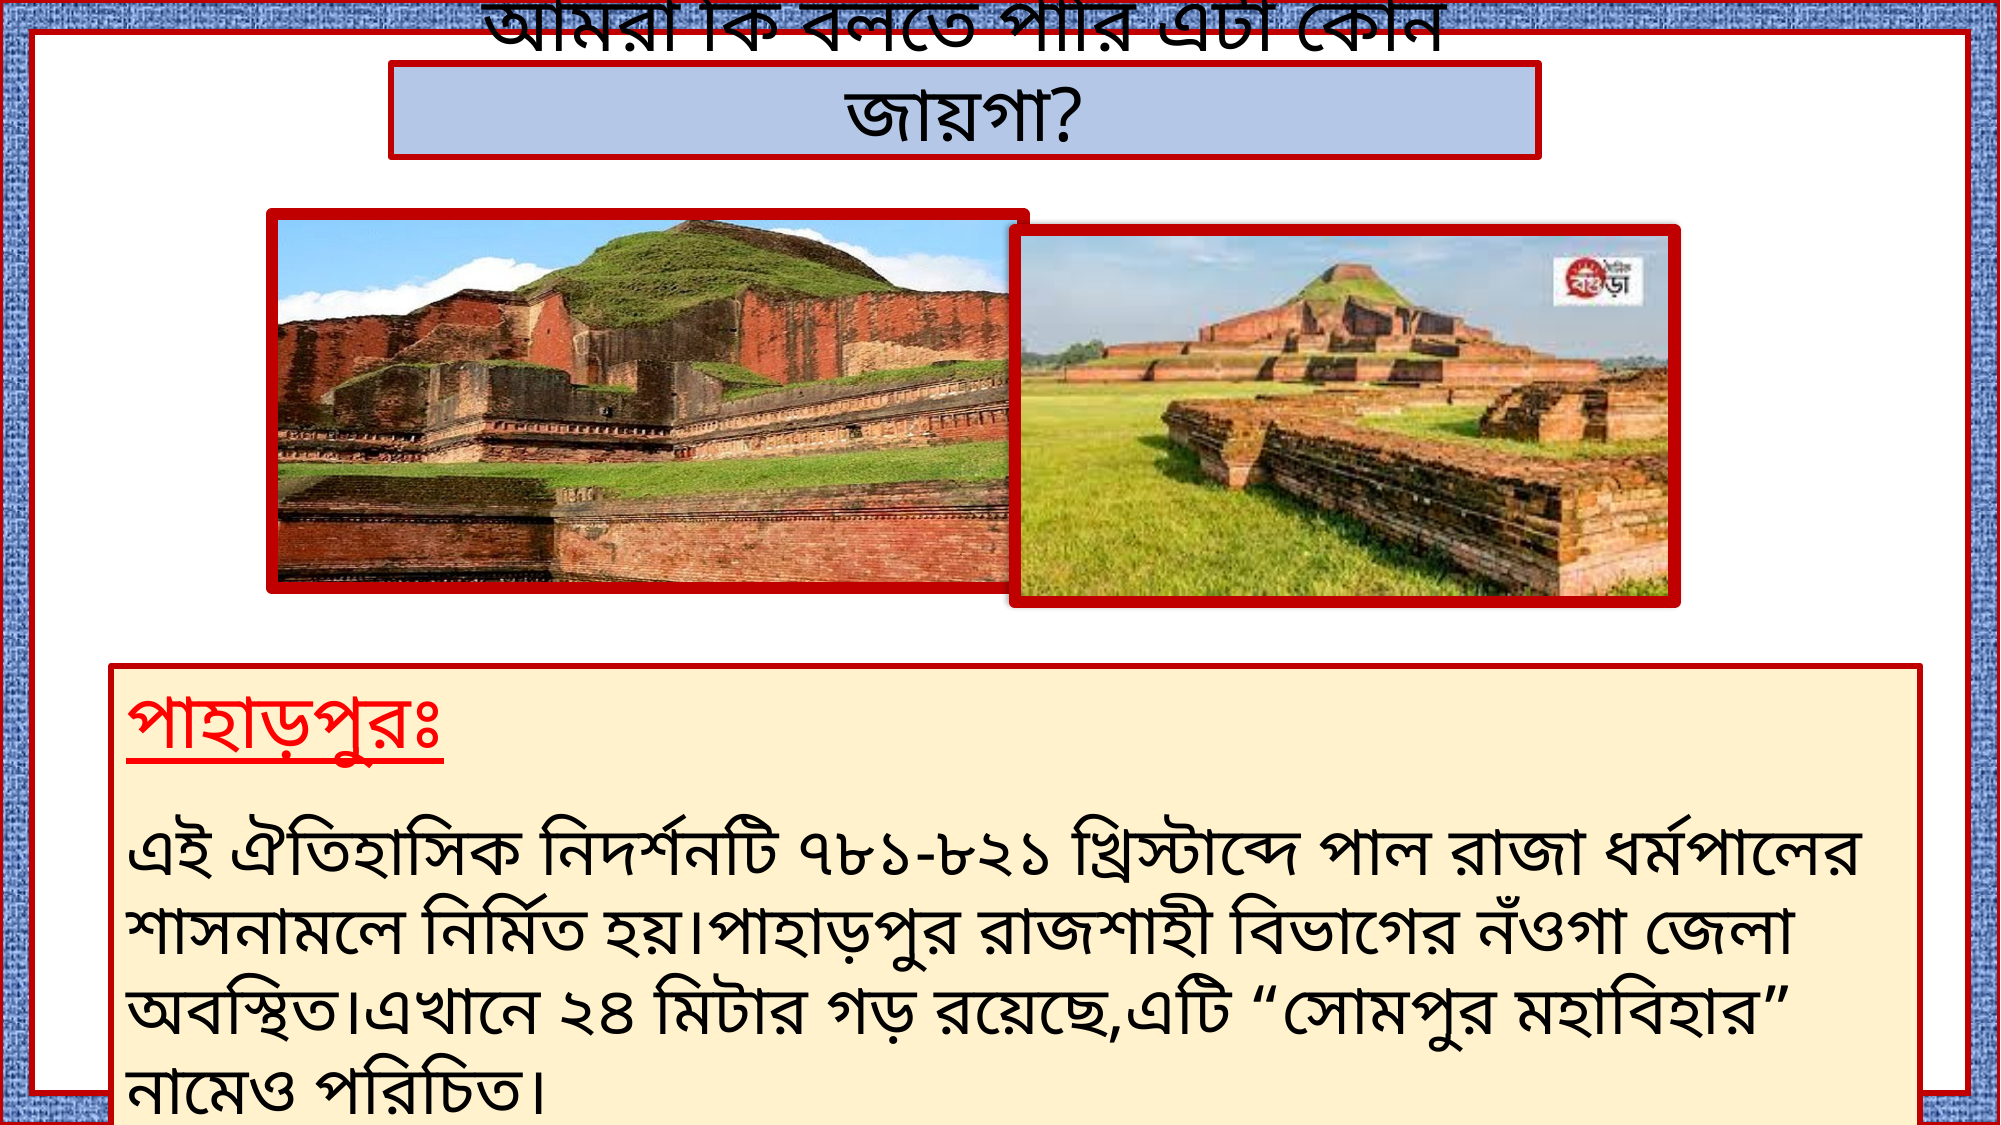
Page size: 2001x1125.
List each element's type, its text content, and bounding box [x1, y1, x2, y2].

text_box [278, 220, 1669, 596]
text_box [0, 0, 2000, 1125]
text_box পাহাড়পুরঃ এই ঐতিহাসিক নিদর্শনটি ৭৮১-৮২১ খ্রিস্টাব্দে পাল রাজা ধর্মপালের শাসনামলে নির্মিত হয়।পাহাড়পুর রাজশাহী বিভাগের নঁওগা জেলা অবস্থিত।এখানে ২৪ মিটার গড় রয়েছে,এটি “সোমপুর মহাবিহার” নামেও পরিচিত। [111, 665, 1921, 1125]
text_box আমরা কি বলতে পারি এটা কোন জায়গা? [390, 63, 1539, 157]
